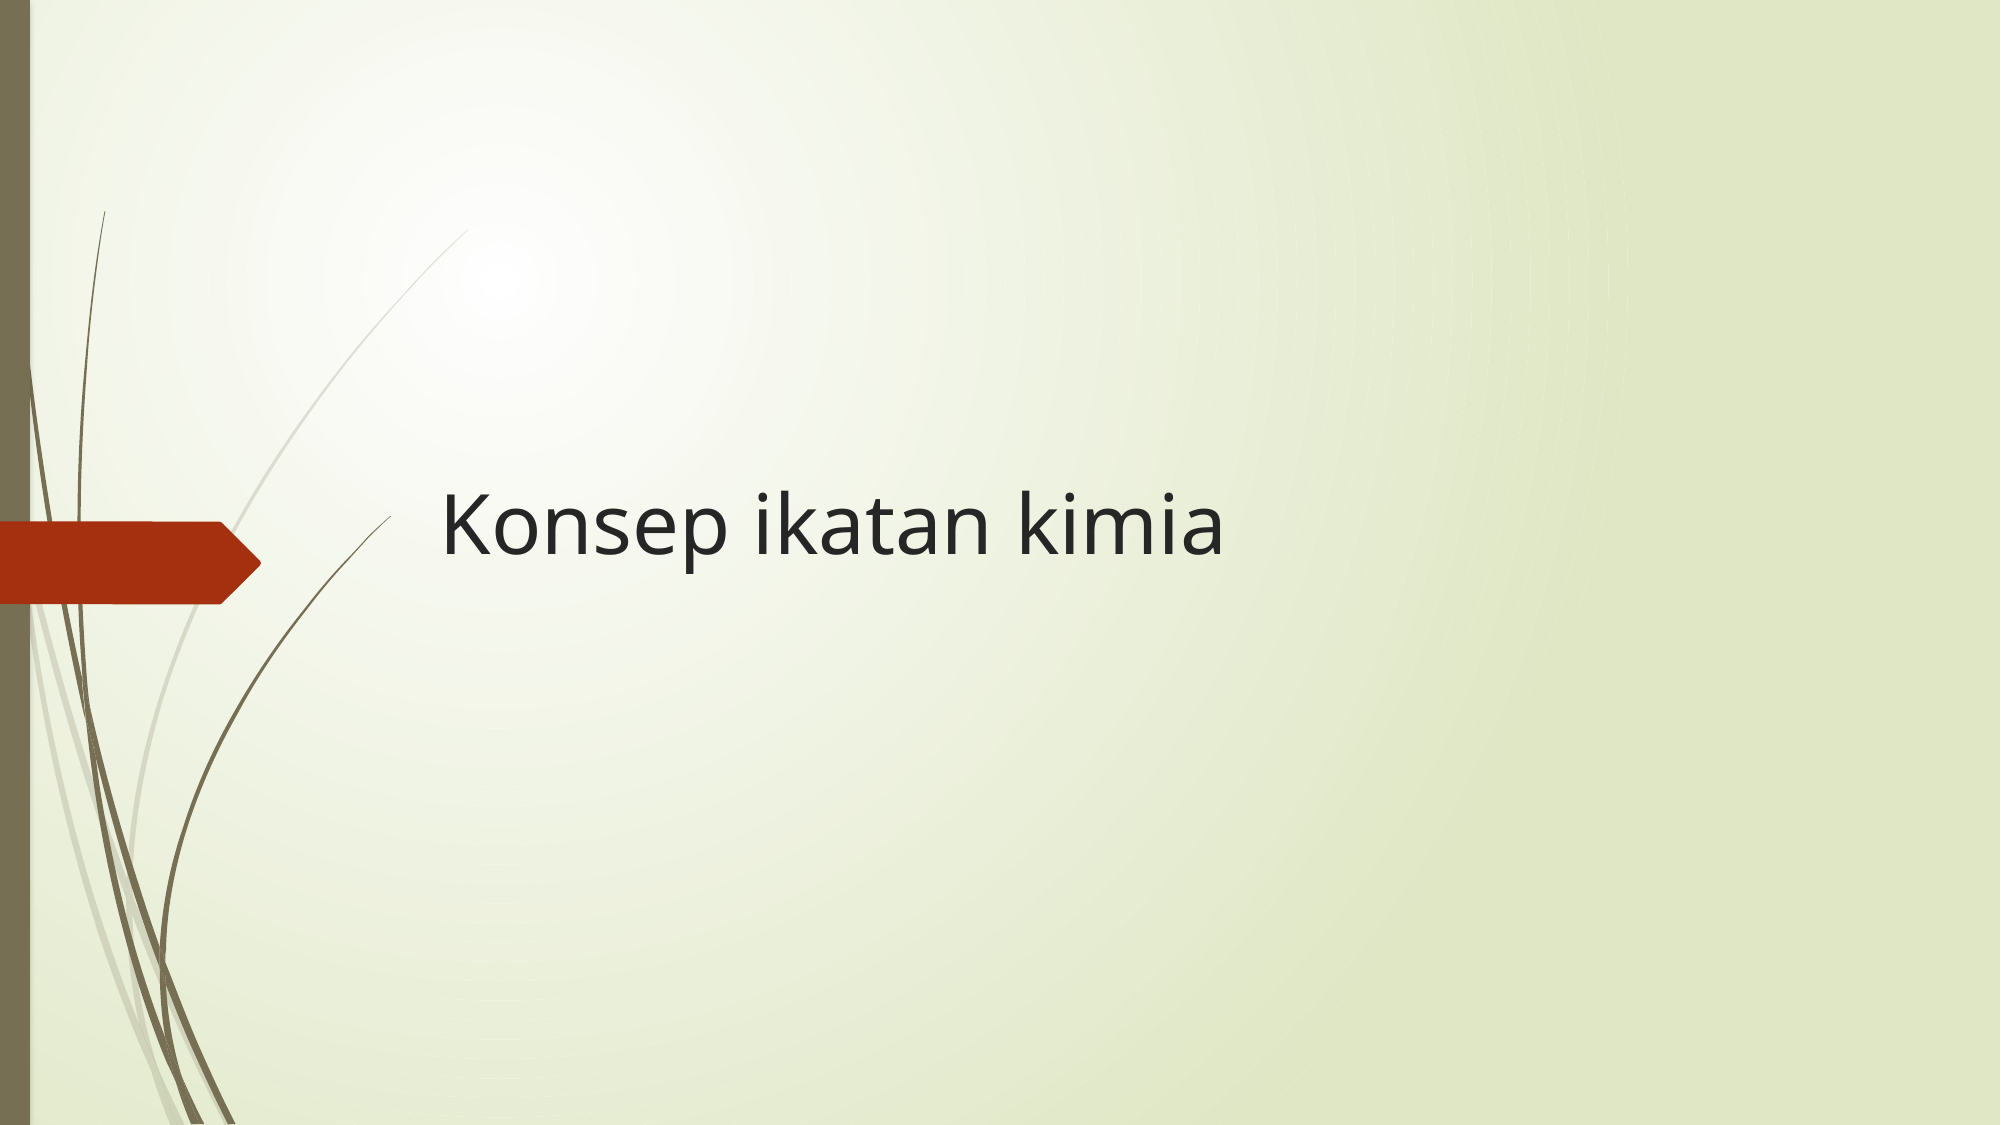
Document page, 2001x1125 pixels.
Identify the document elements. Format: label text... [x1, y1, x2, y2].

title Konsep ikatan kimia [424, 337, 1888, 579]
